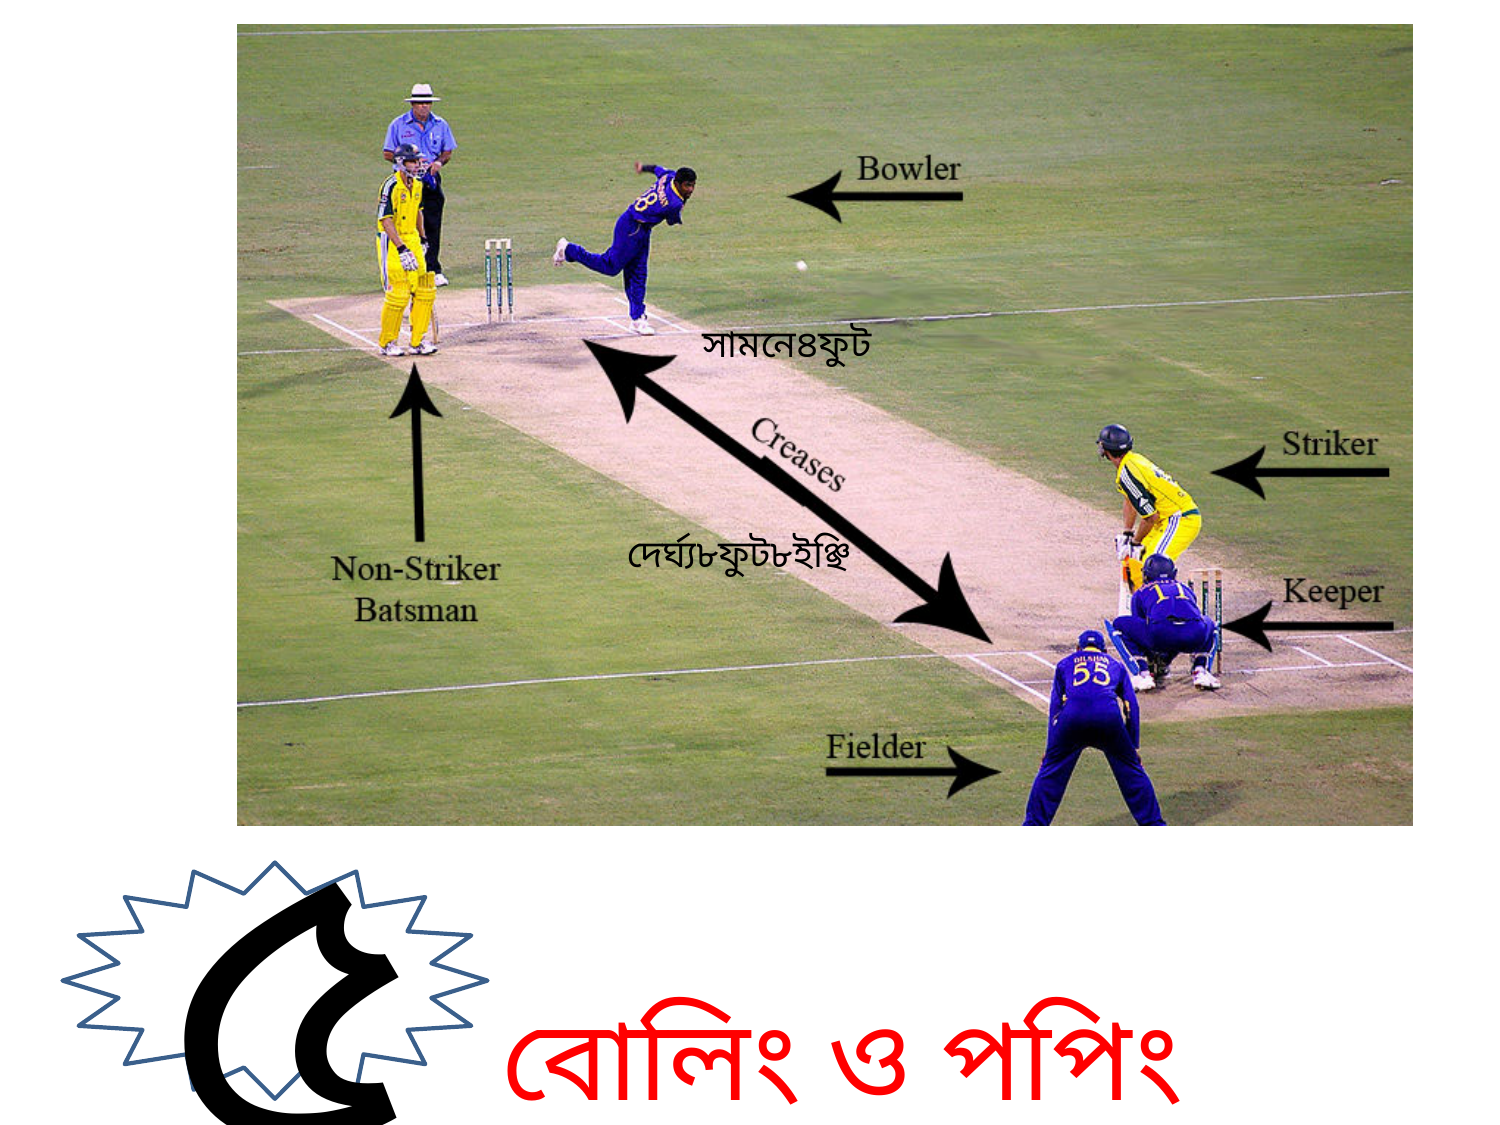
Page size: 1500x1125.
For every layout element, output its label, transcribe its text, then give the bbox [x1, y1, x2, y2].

text_box [60, 894, 150, 1067]
text_box [325, 869, 490, 1092]
text_box বোলিং ও পপিং ক্রিজ [487, 980, 1338, 1125]
text_box ৫ [150, 721, 325, 1125]
picture [237, 24, 1413, 826]
